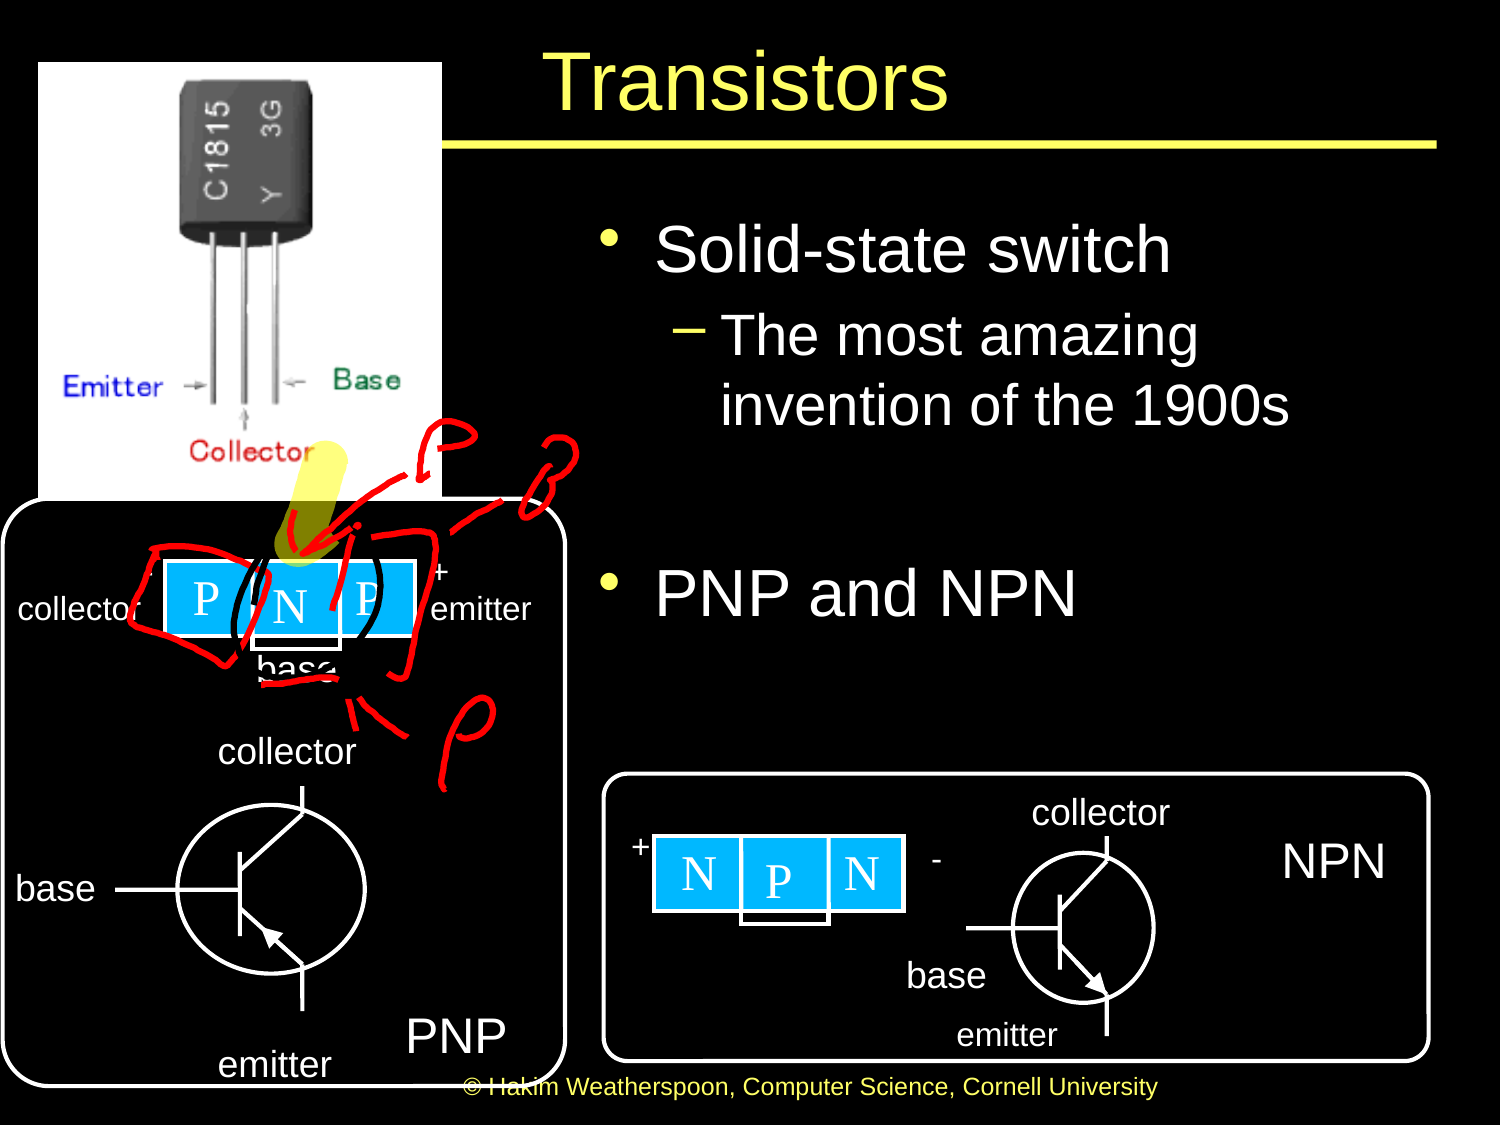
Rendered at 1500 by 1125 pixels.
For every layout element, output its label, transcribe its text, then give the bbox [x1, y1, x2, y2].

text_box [129, 421, 577, 790]
picture [37, 62, 443, 501]
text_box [114, 785, 366, 1012]
text_box [2, 501, 566, 1087]
text_box emitter [202, 1087, 348, 1092]
list Solid-state switch The most amazing invention of the 1900s PNP and NPN [583, 197, 1433, 873]
text_box [741, 911, 829, 924]
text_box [965, 835, 1154, 1037]
text_box [603, 773, 1429, 1062]
title Transistors [108, 20, 1384, 135]
